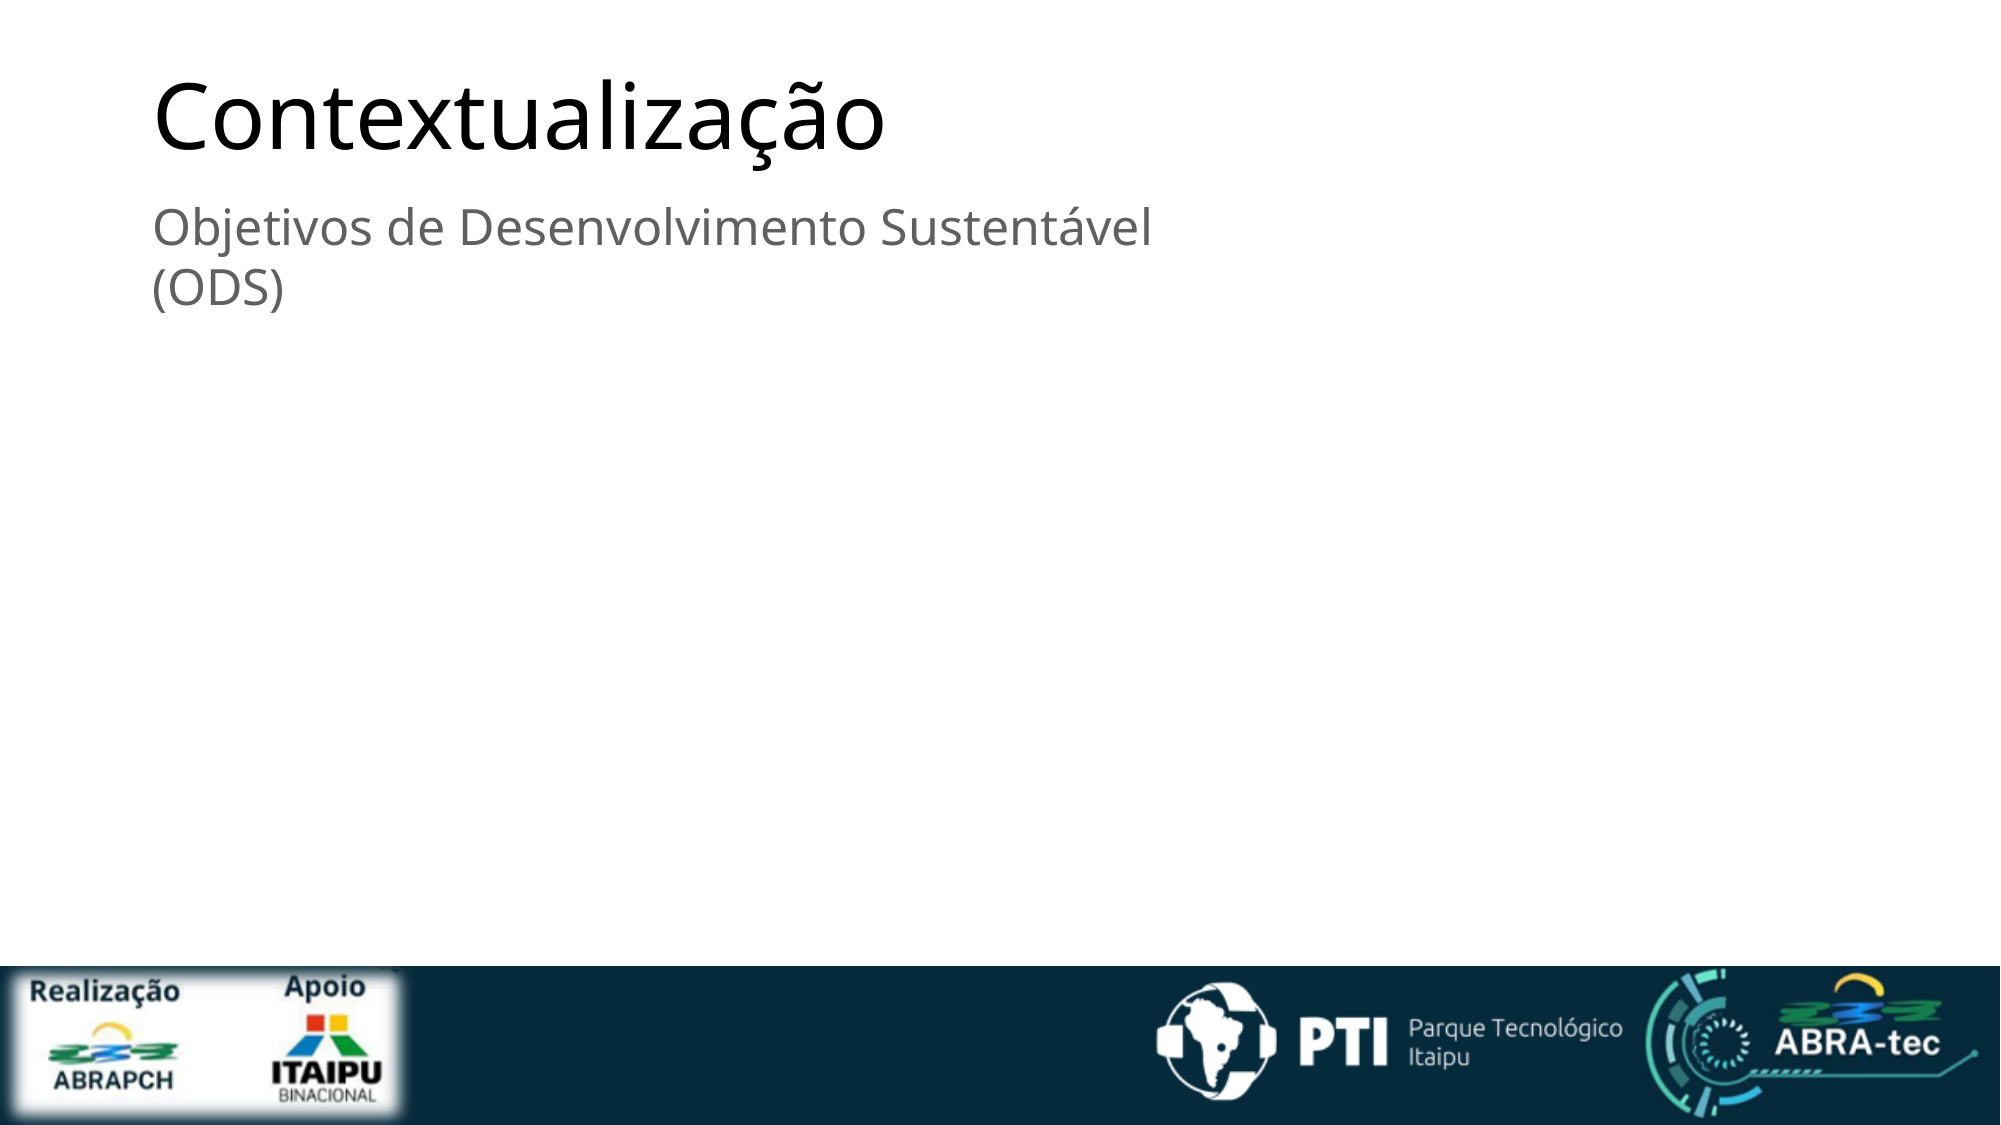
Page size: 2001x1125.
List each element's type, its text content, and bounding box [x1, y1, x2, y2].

picture [1718, 1090, 1728, 1094]
text_box Contextualização [137, 10, 1863, 229]
text_box Objetivos de Desenvolvimento Sustentável (ODS) [137, 187, 1208, 323]
picture [0, 966, 2000, 1125]
